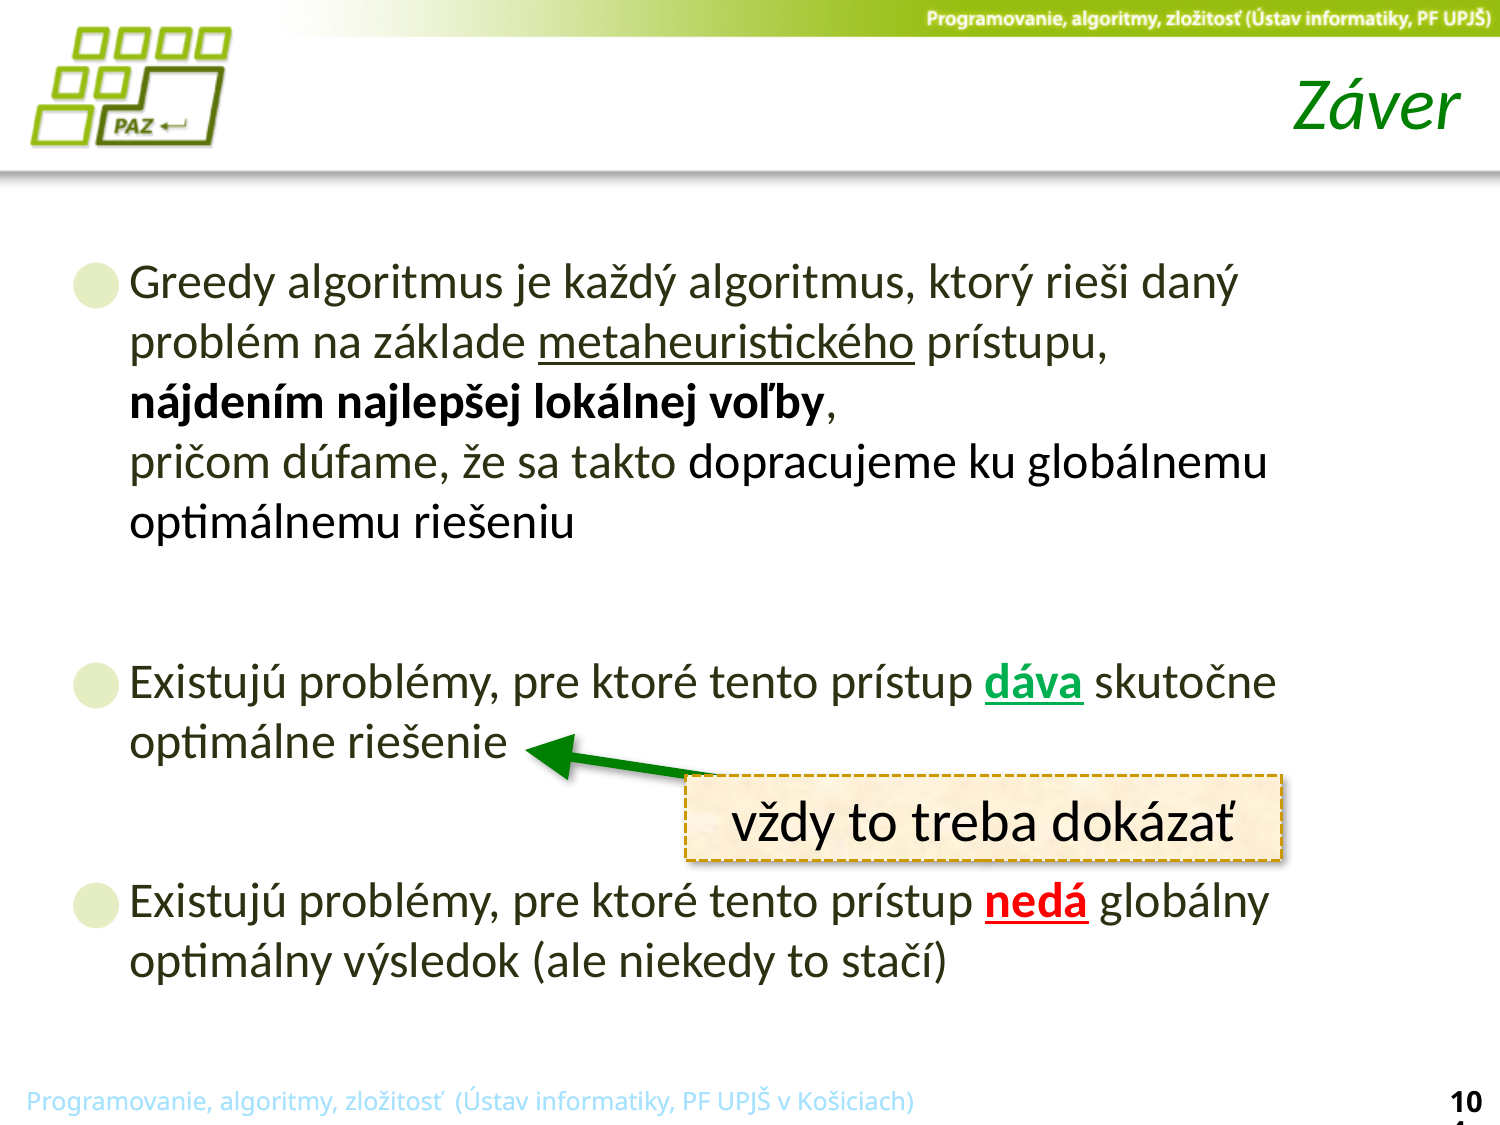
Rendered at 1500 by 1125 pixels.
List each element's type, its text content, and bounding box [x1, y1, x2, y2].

text_box [525, 742, 689, 775]
list Greedy algoritmus je každý algoritmus, ktorý rieši daný problém na základe metaheuristického prístupu, nájdením najlepšej lokálnej voľby, pričom dúfame, že sa takto dopracujeme ku globálnemu optimálnemu riešeniu Existujú problémy, pre ktoré tento prístup dáva skutočne optimálne riešenie Existujú problémy, pre ktoré tento prístup nedá globálny optimálny výsledok (ale niekedy to stačí) [55, 240, 1358, 1053]
title Záver [343, 46, 1477, 135]
text_box vždy to treba dokázať [685, 775, 1282, 861]
picture [0, 0, 1500, 1125]
